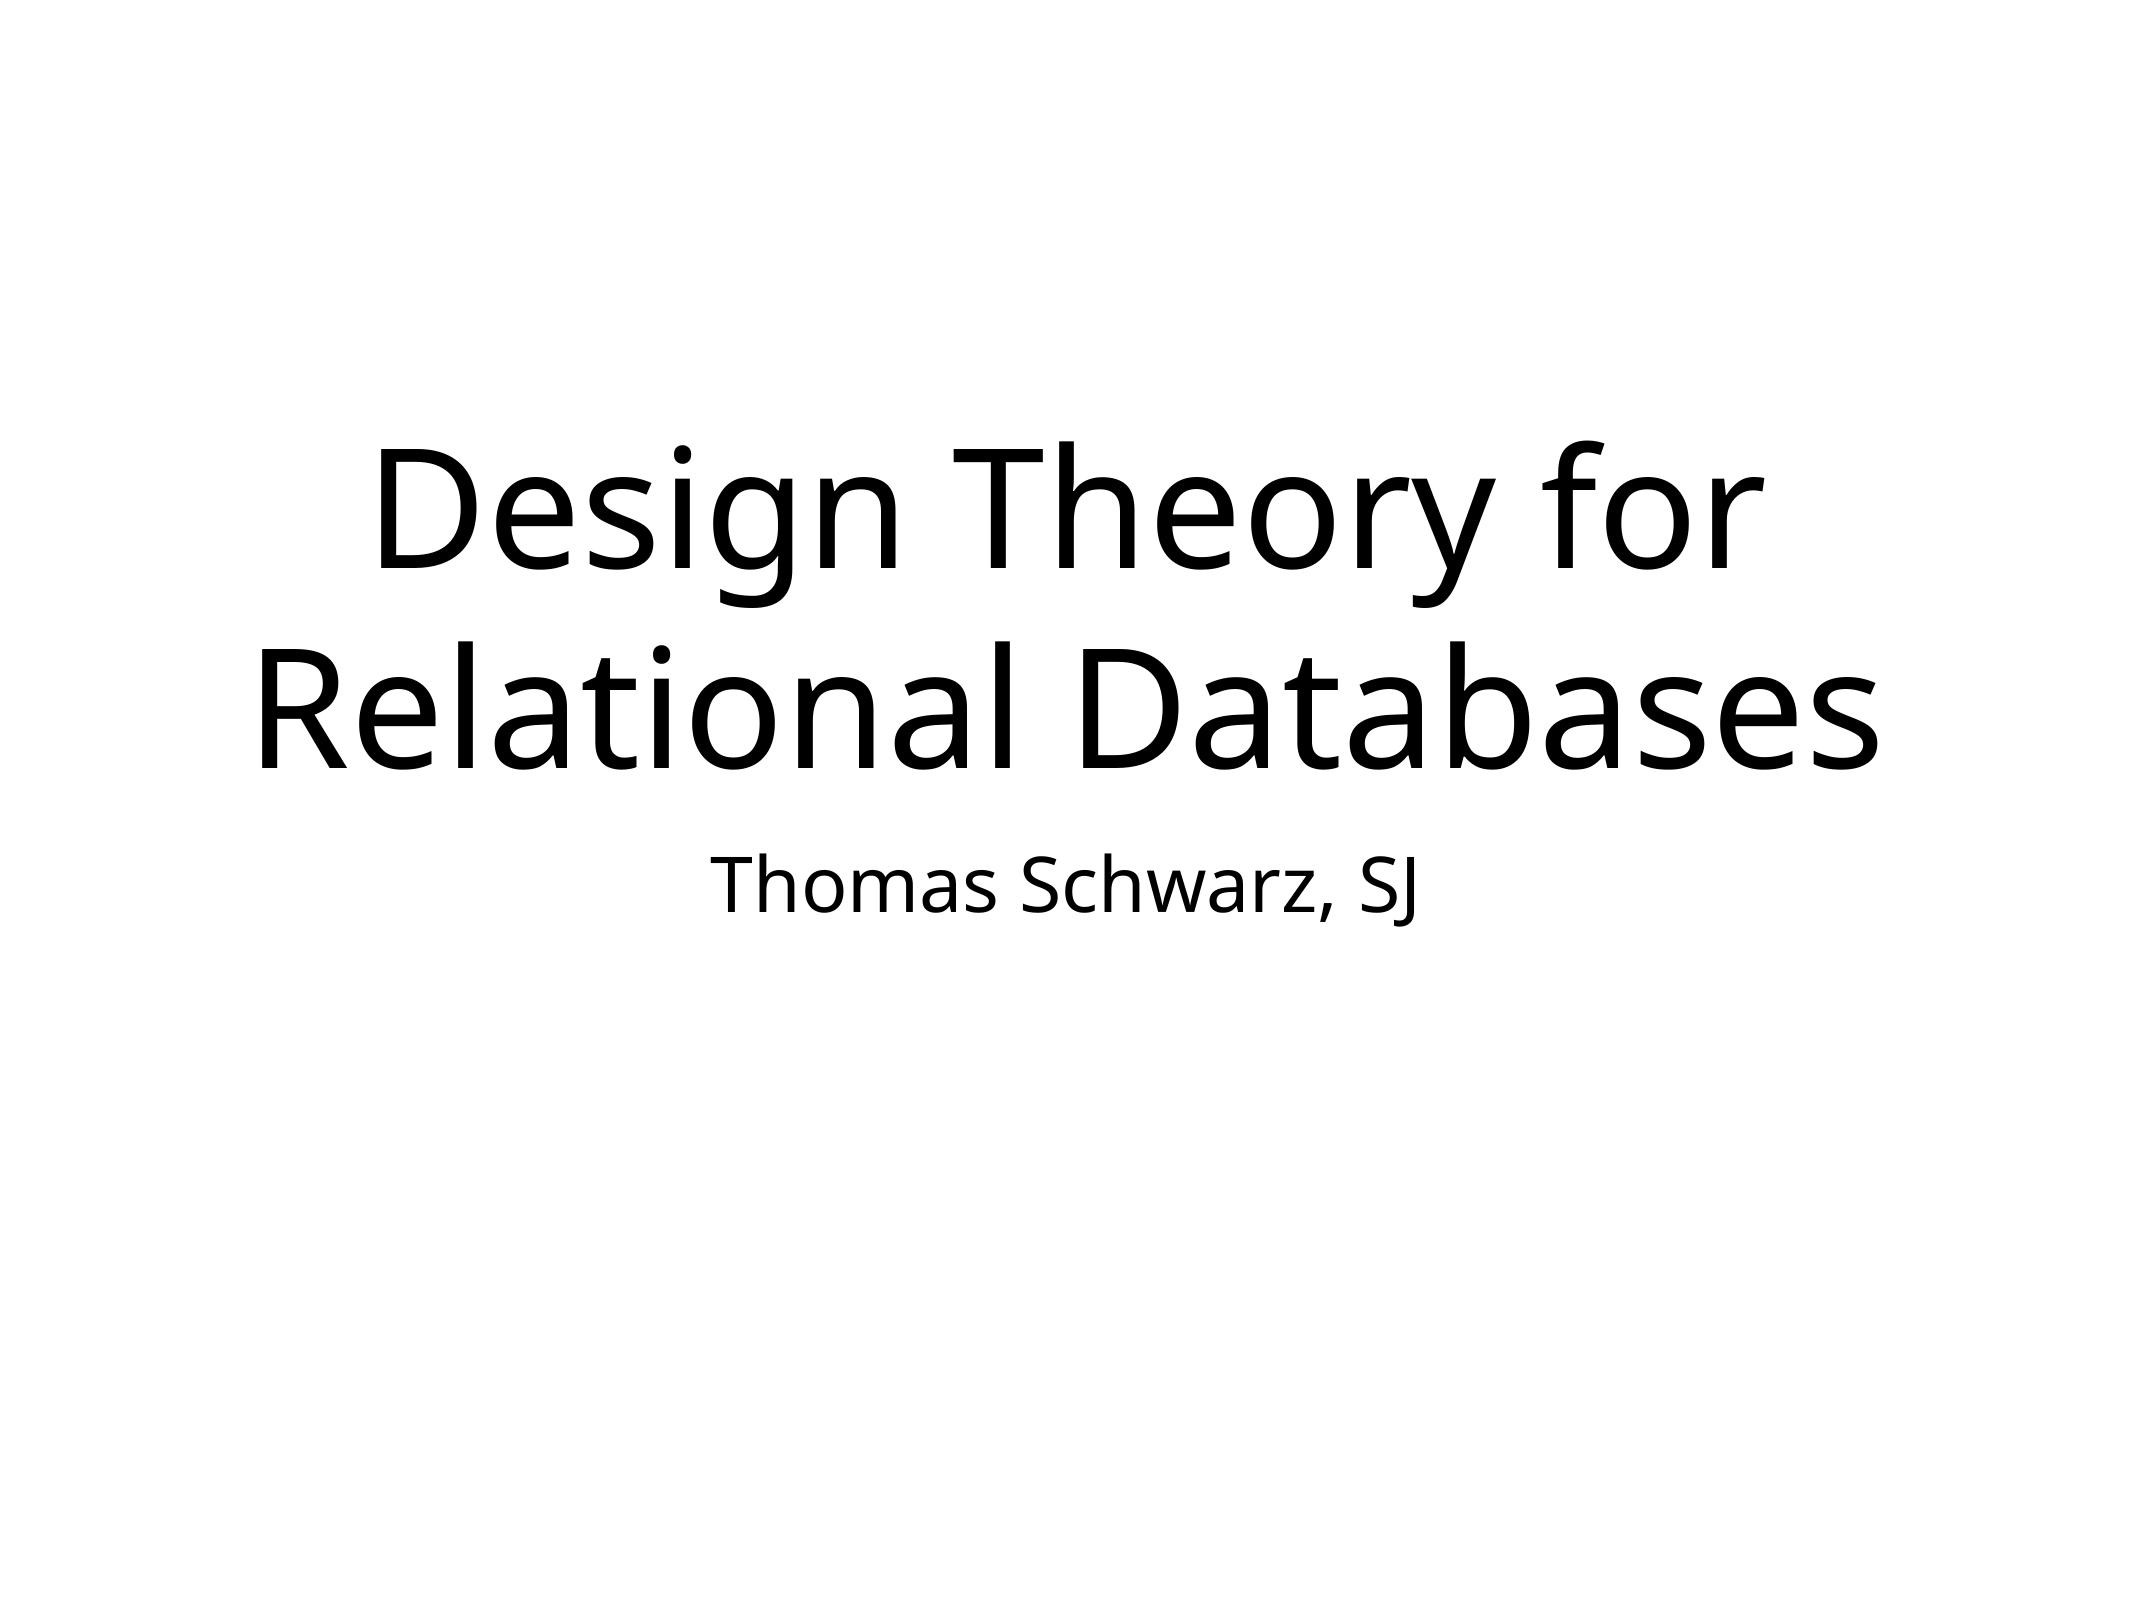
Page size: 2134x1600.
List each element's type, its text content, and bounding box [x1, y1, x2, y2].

title Design Theory for Relational Databases [207, 268, 1926, 811]
subtitle Thomas Schwarz, SJ [207, 826, 1926, 1013]
